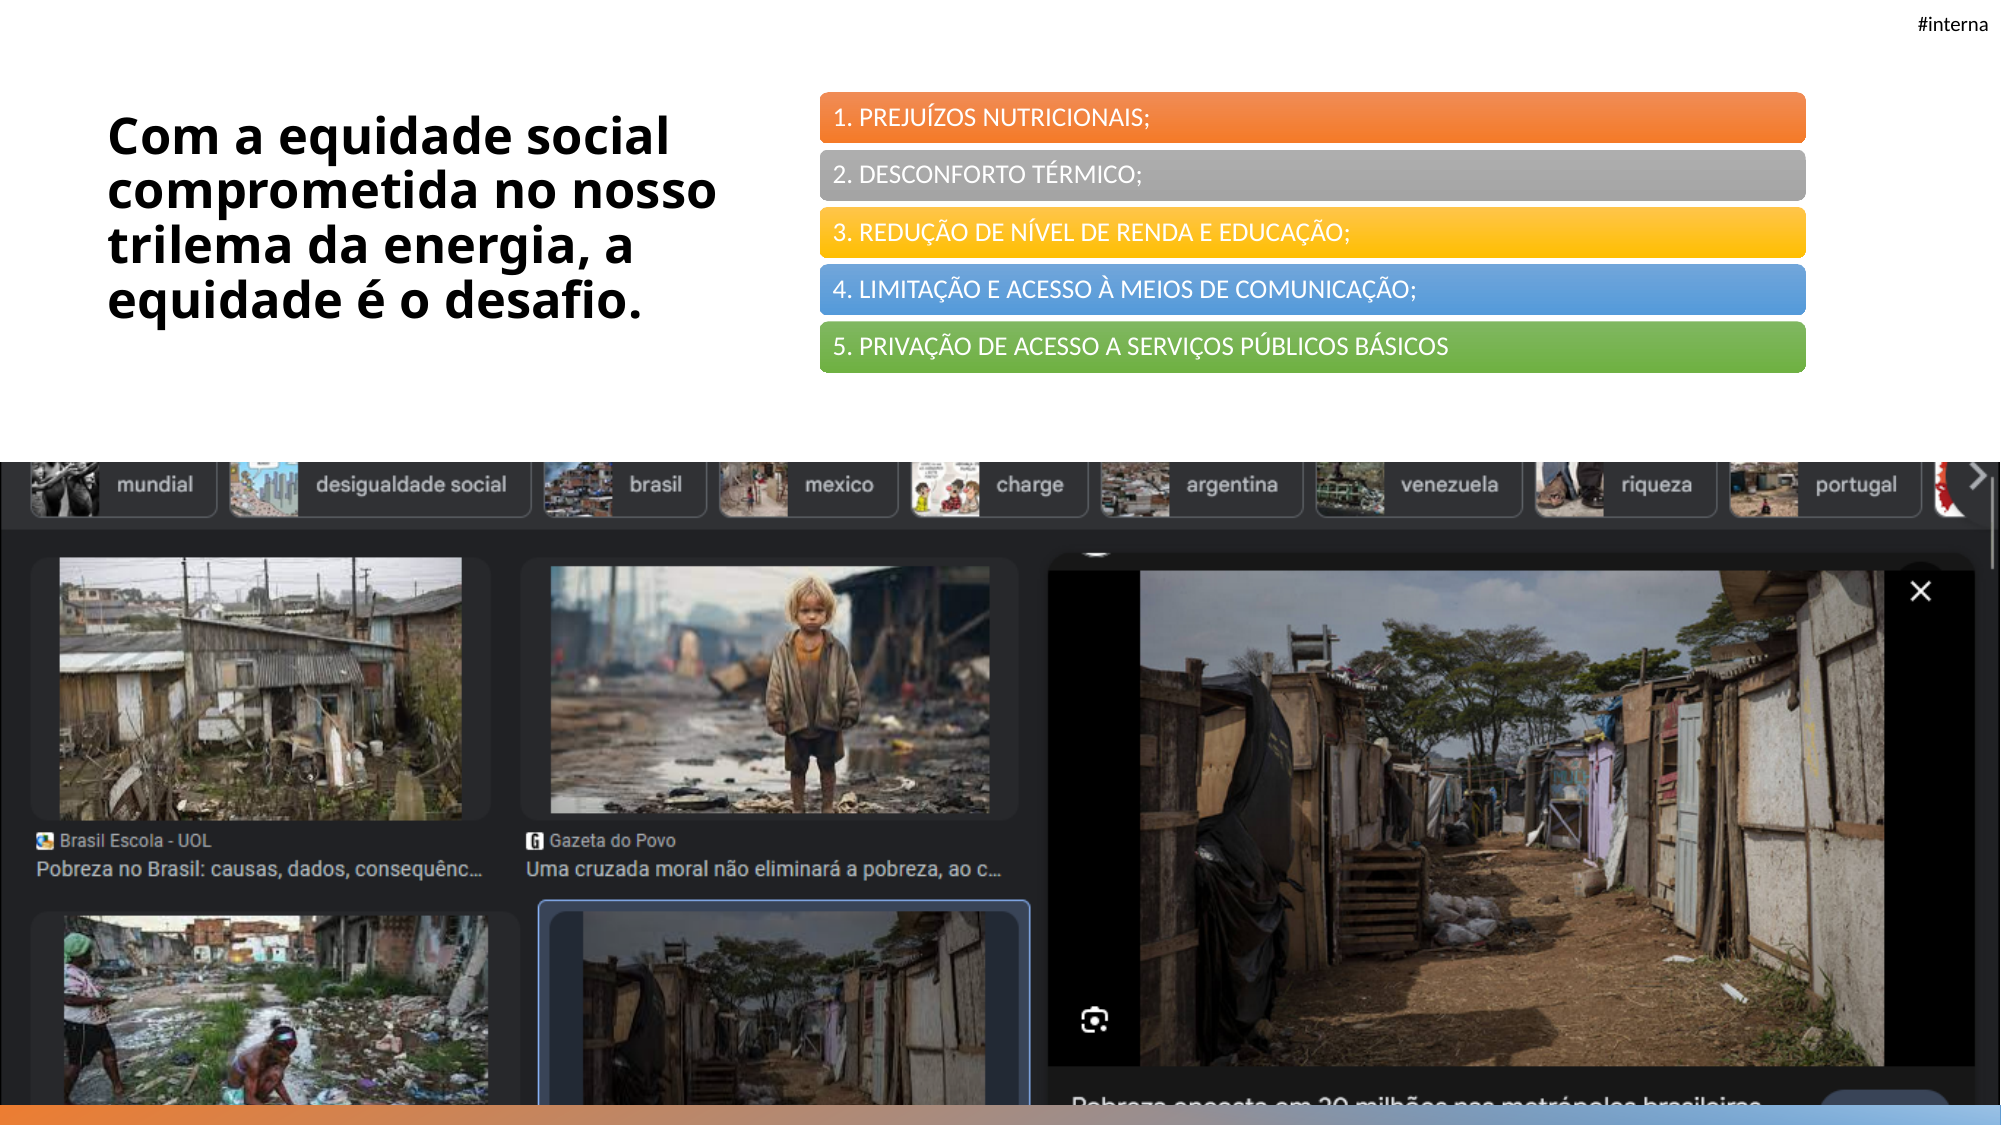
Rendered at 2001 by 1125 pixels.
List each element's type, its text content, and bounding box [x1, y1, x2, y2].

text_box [0, 1105, 2000, 1125]
picture [0, 462, 2000, 1105]
title Com a equidade social comprometida no nosso trilema da energia, a equidade é o desafio. [92, 103, 743, 393]
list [819, 87, 1806, 378]
